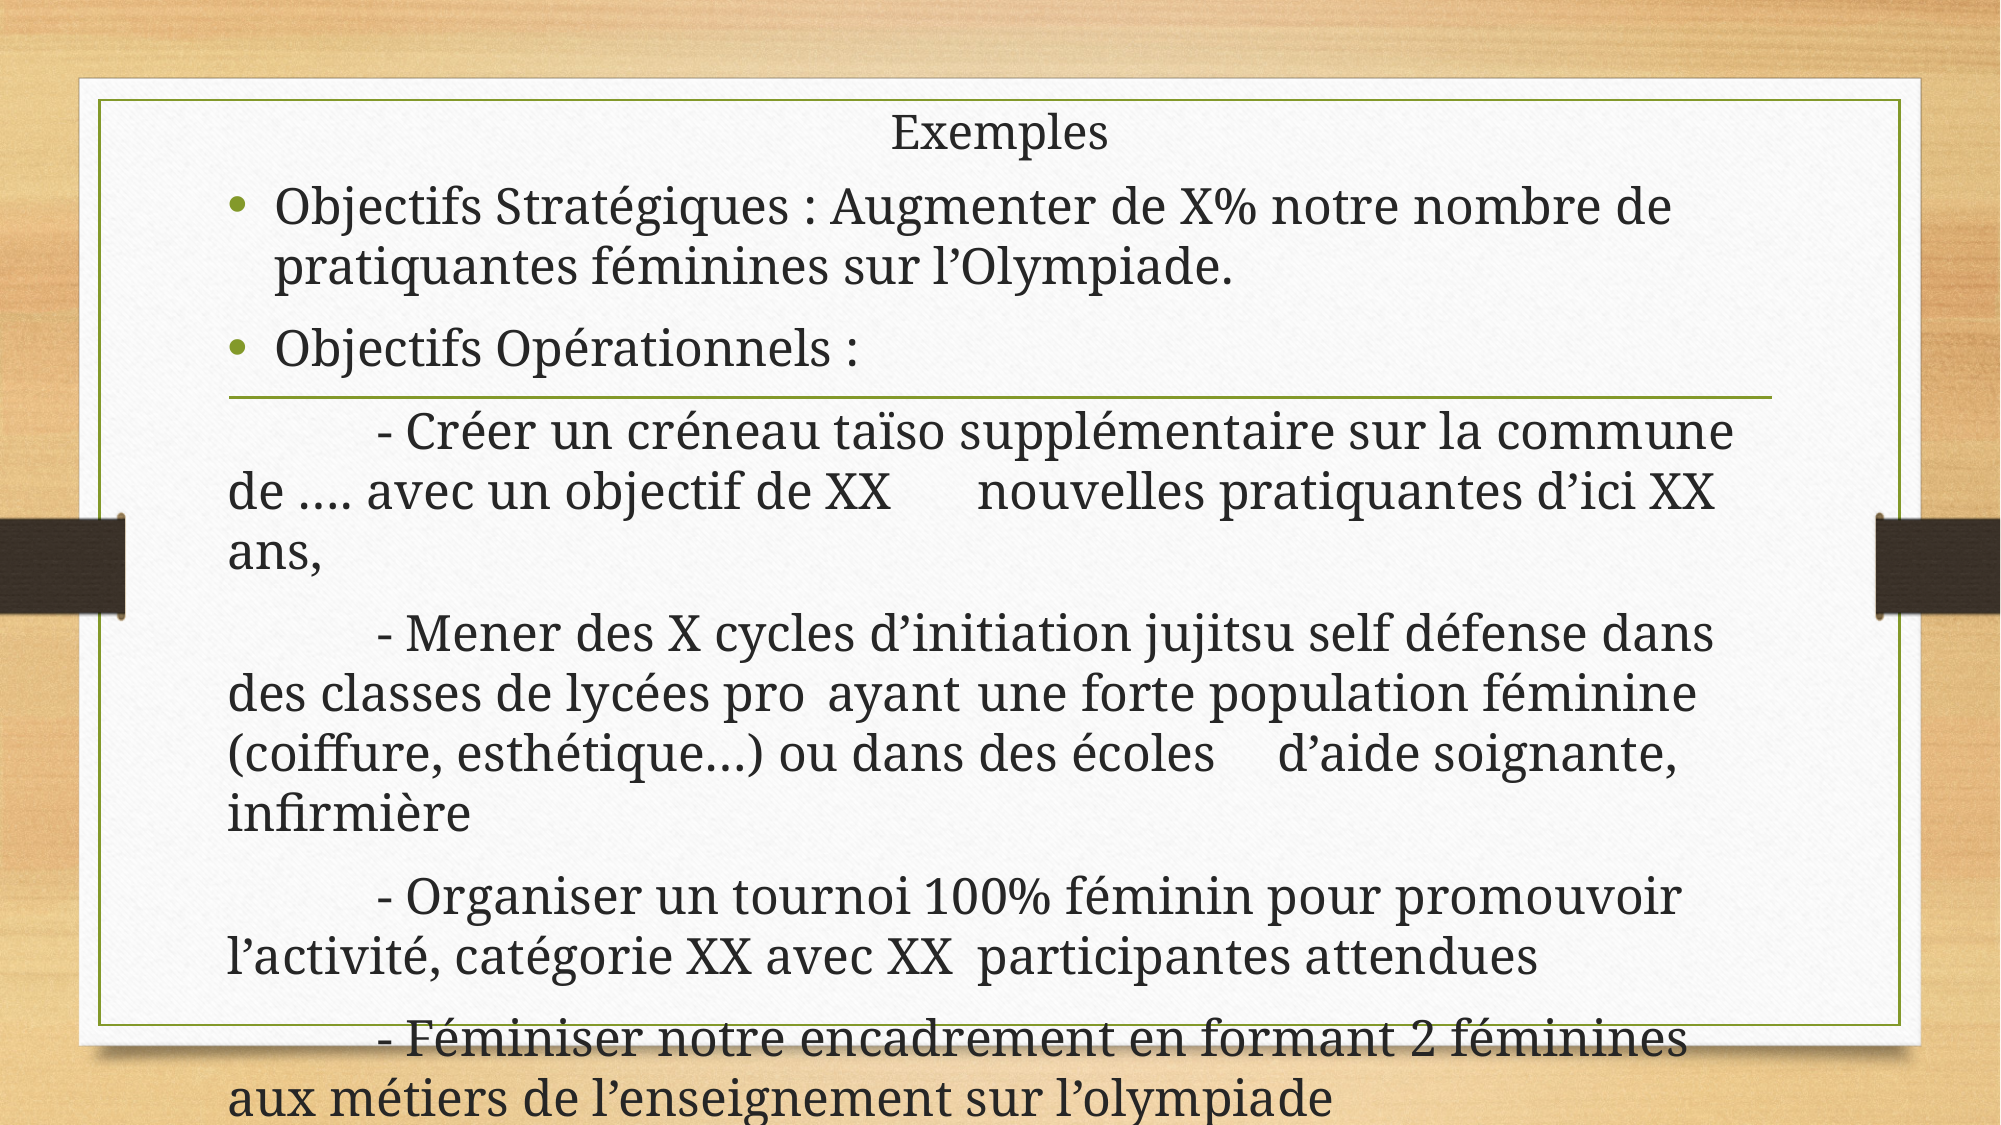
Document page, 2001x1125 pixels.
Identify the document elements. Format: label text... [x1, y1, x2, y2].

list Objectifs Stratégiques : Augmenter de X% notre nombre de pratiquantes féminines sur l’Olympiade. Objectifs Opérationnels : - Créer un créneau taïso supplémentaire sur la commune de …. avec un objectif de XX nouvelles pratiquantes d’ici XX ans, - Mener des X cycles d’initiation jujitsu self défense dans des classes de lycées pro ayant une forte population féminine (coiffure, esthétique…) ou dans des écoles d’aide soignante, infirmière - Organiser un tournoi 100% féminin pour promouvoir l’activité, catégorie XX avec XX participantes attendues - Féminiser notre encadrement en formant 2 féminines aux métiers de l’enseignement sur l’olympiade [212, 166, 1788, 964]
picture [0, 0, 2001, 1125]
title Exemples [212, 94, 1788, 166]
